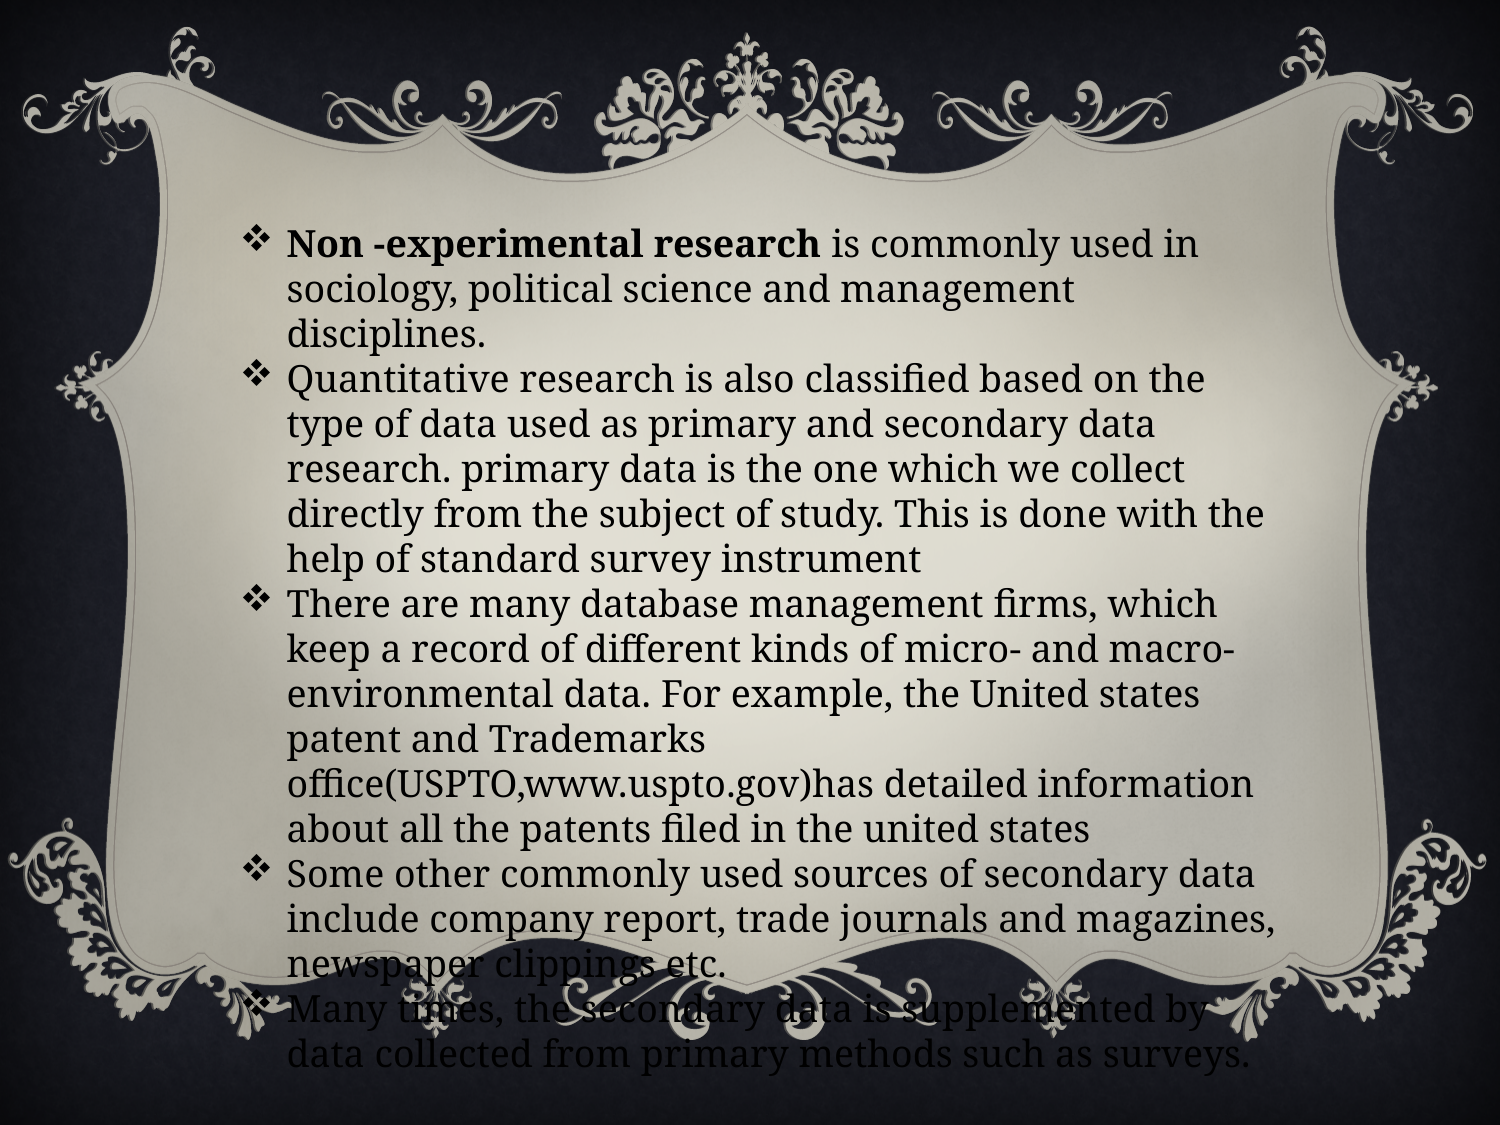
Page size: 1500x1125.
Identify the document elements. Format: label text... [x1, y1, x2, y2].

picture [0, 0, 1500, 1125]
text_box Non -experimental research is commonly used in sociology, political science and management disciplines. Quantitative research is also classified based on the type of data used as primary and secondary data research. primary data is the one which we collect directly from the subject of study. This is done with the help of standard survey instrument There are many database management firms, which keep a record of different kinds of micro- and macro-environmental data. For example, the United states patent and Trademarks office(USPTO,www.uspto.gov)has detailed information about all the patents filed in the united states Some other commonly used sources of secondary data include company report, trade journals and magazines, newspaper clippings etc. Many times, the secondary data is supplemented by data collected from primary methods such as surveys. [225, 212, 1300, 1083]
